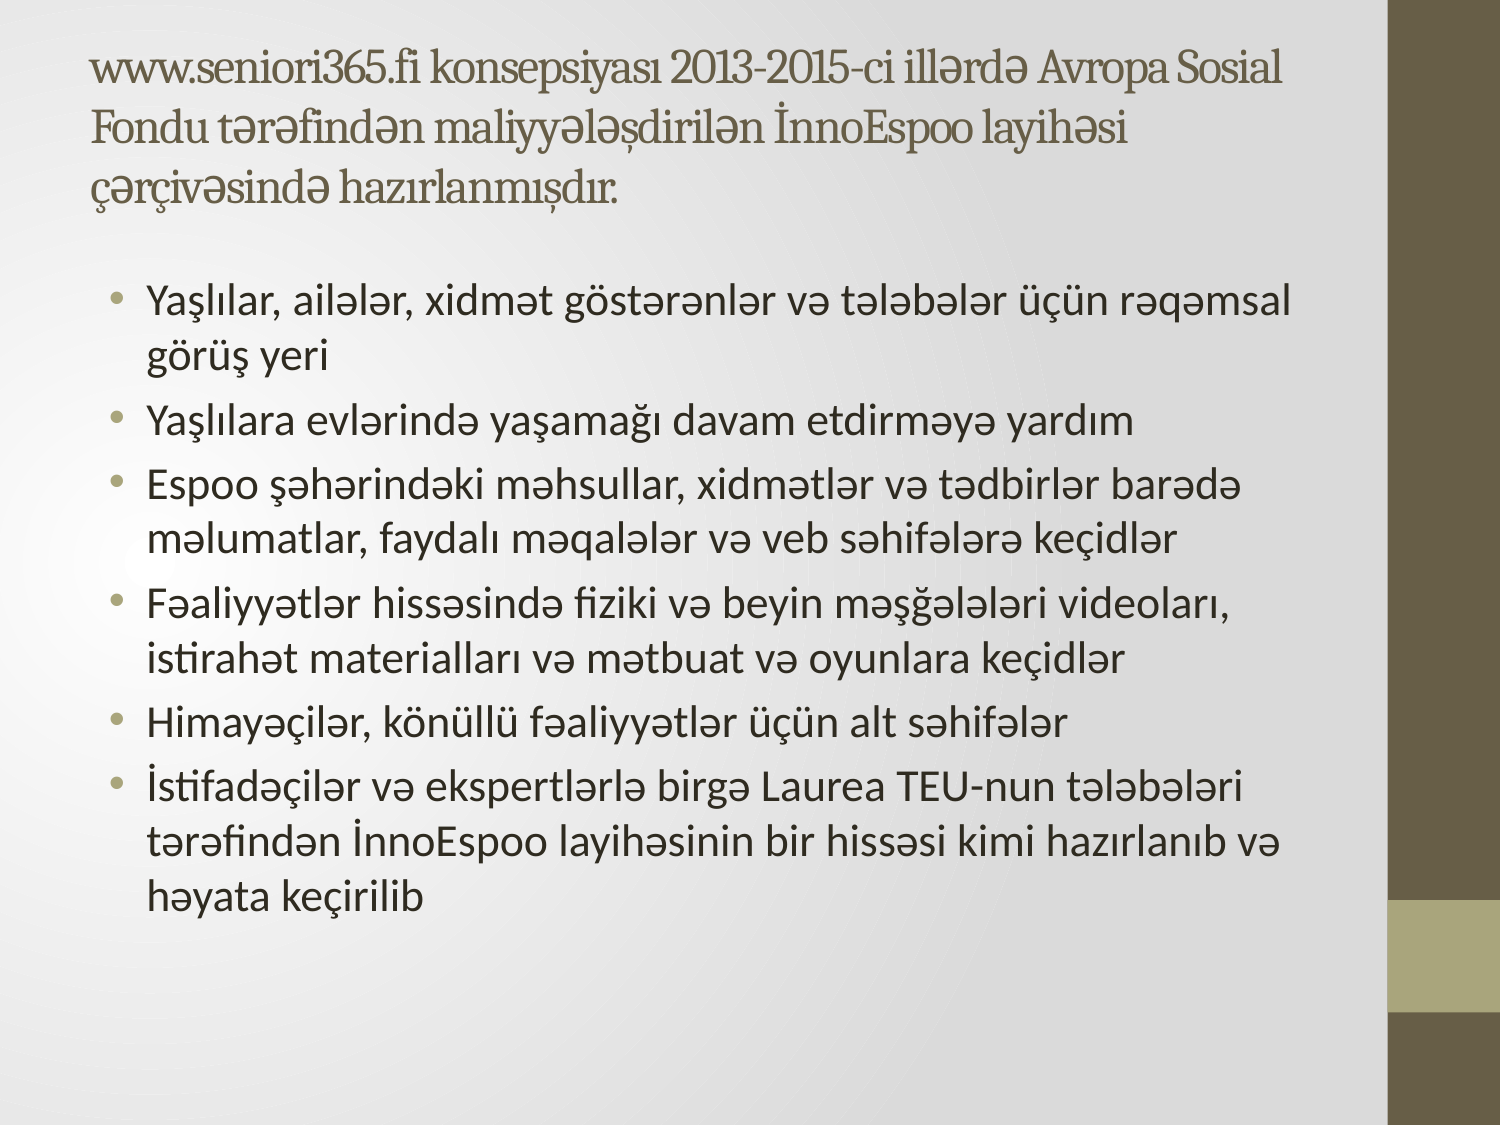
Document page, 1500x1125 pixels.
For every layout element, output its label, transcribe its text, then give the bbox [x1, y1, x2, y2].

title www.seniori365.fi konsepsiyası 2013-2015-ci illərdə Avropa Sosial Fondu tərəfindən maliyyələşdirilən İnnoEspoo layihəsi çərçivəsində hazırlanmışdır. [75, 45, 1325, 262]
list Yaşlılar, ailələr, xidmət göstərənlər və tələbələr üçün rəqəmsal görüş yeri Yaşlılara evlərində yaşamağı davam etdirməyə yardım Espoo şəhərindəki məhsullar, xidmətlər və tədbirlər barədə məlumatlar, faydalı məqalələr və veb səhifələrə keçidlər Fəaliyyətlər hissəsində fiziki və beyin məşğələləri videoları, istirahət materialları və mətbuat və oyunlara keçidlər Himayəçilər, könüllü fəaliyyətlər üçün alt səhifələr İstifadəçilər və ekspertlərlə birgə Laurea TEU-nun tələbələri tərəfindən İnnoEspoo layihəsinin bir hissəsi kimi hazırlanıb və həyata keçirilib [75, 262, 1325, 1050]
